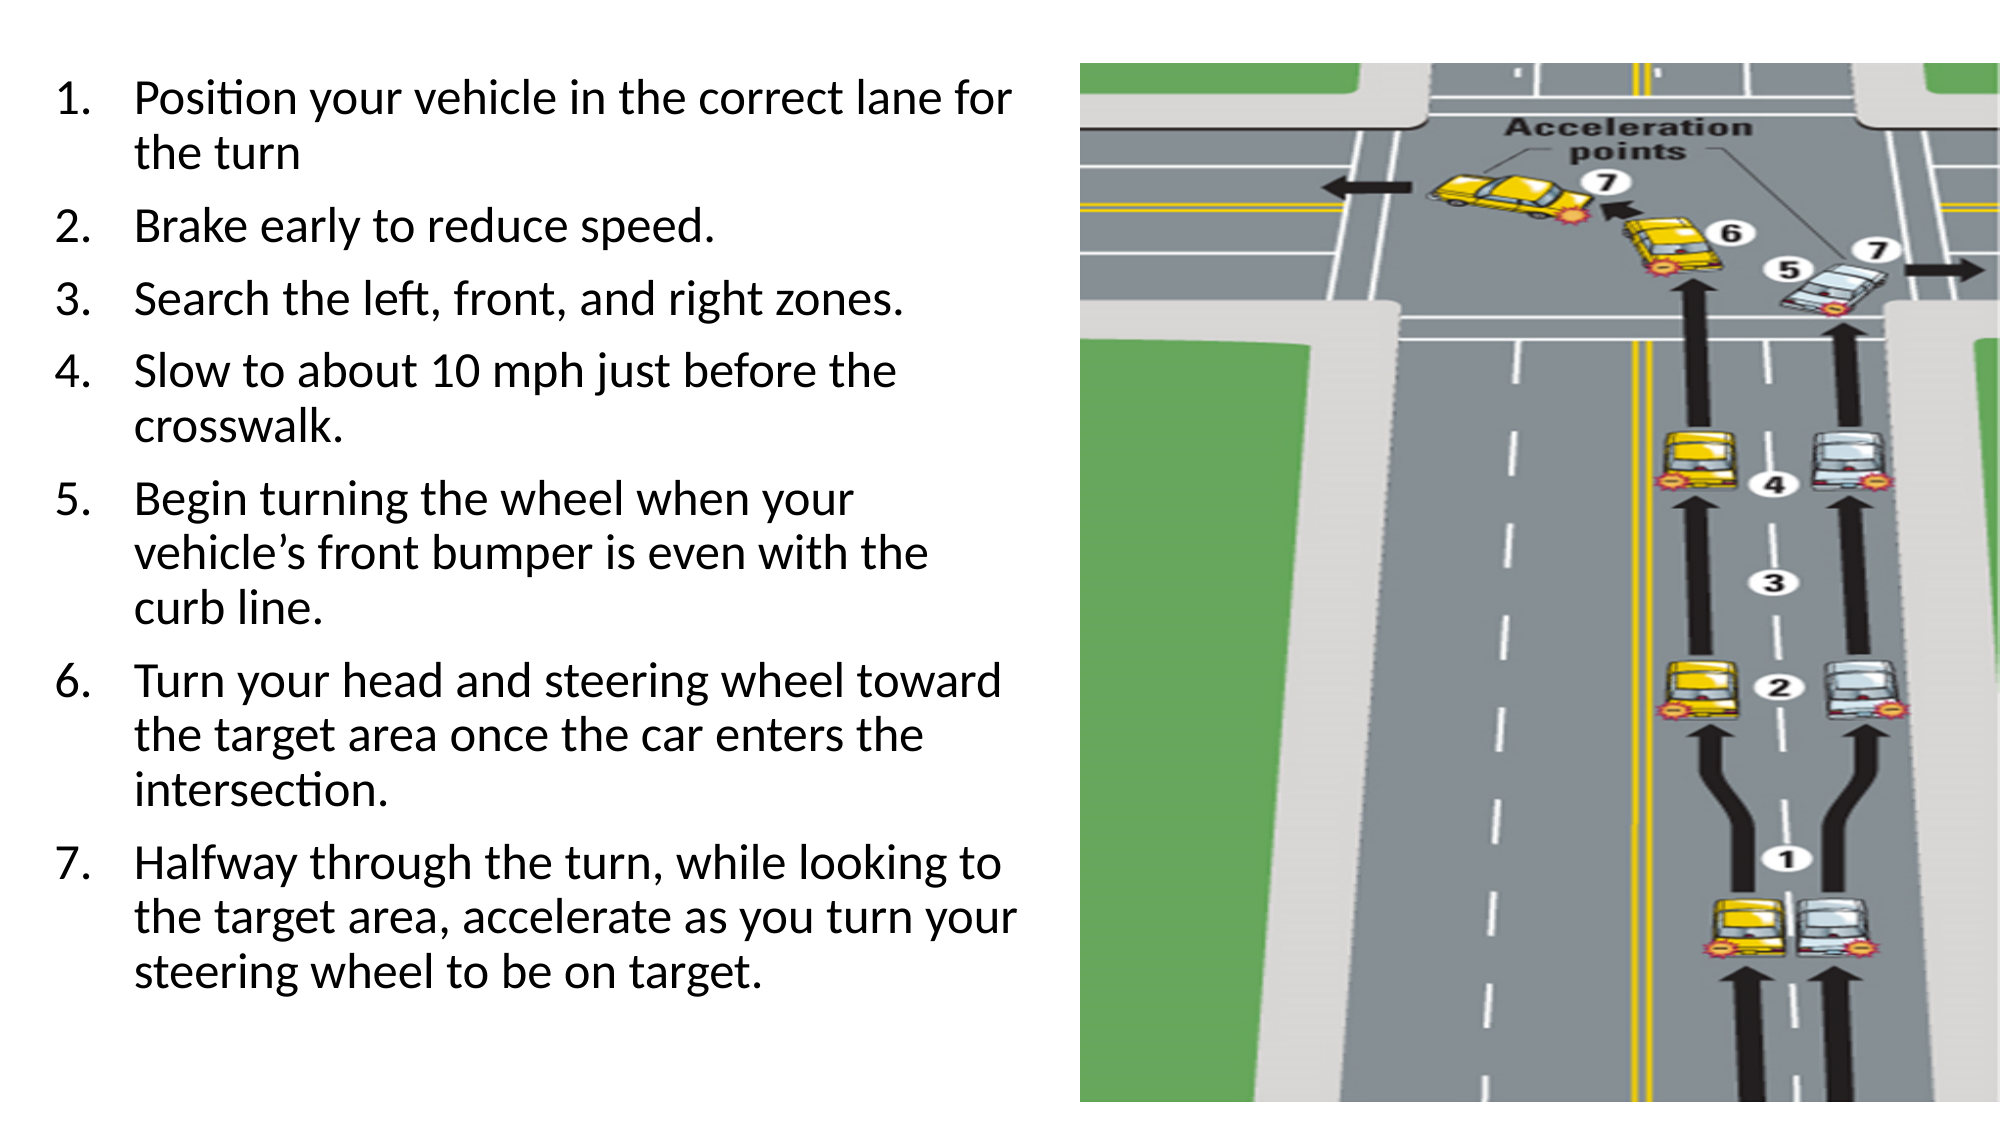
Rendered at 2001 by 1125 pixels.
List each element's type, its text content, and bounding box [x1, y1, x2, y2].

list Position your vehicle in the correct lane for the turn Brake early to reduce speed. Search the left, front, and right zones. Slow to about 10 mph just before the crosswalk. Begin turning the wheel when your vehicle’s front bumper is even with the curb line. Turn your head and steering wheel toward the target area once the car enters the intersection. Halfway through the turn, while looking to the target area, accelerate as you turn your steering wheel to be on target. [39, 63, 1045, 1014]
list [1079, 63, 2000, 1103]
